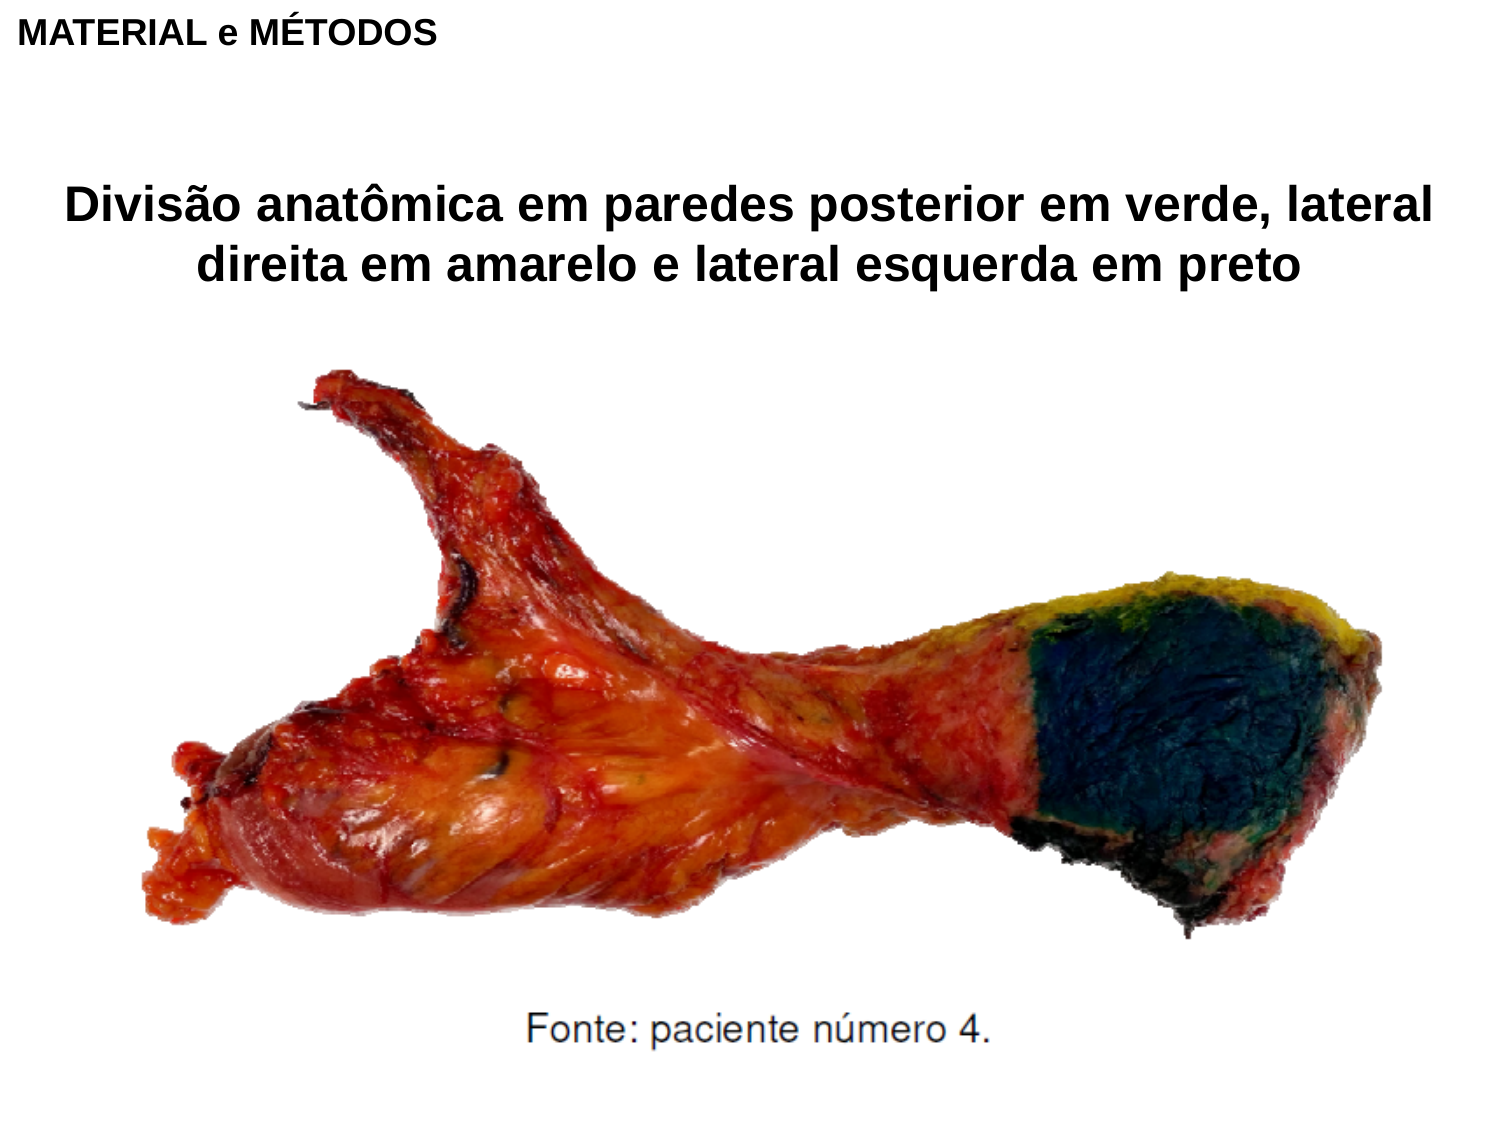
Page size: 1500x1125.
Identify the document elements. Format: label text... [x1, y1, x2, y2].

picture [46, 351, 1468, 1119]
text_box Divisão anatômica em paredes posterior em verde, lateral direita em amarelo e lateral esquerda em preto [0, 163, 1500, 299]
text_box MATERIAL e MÉTODOS [2, 0, 454, 60]
